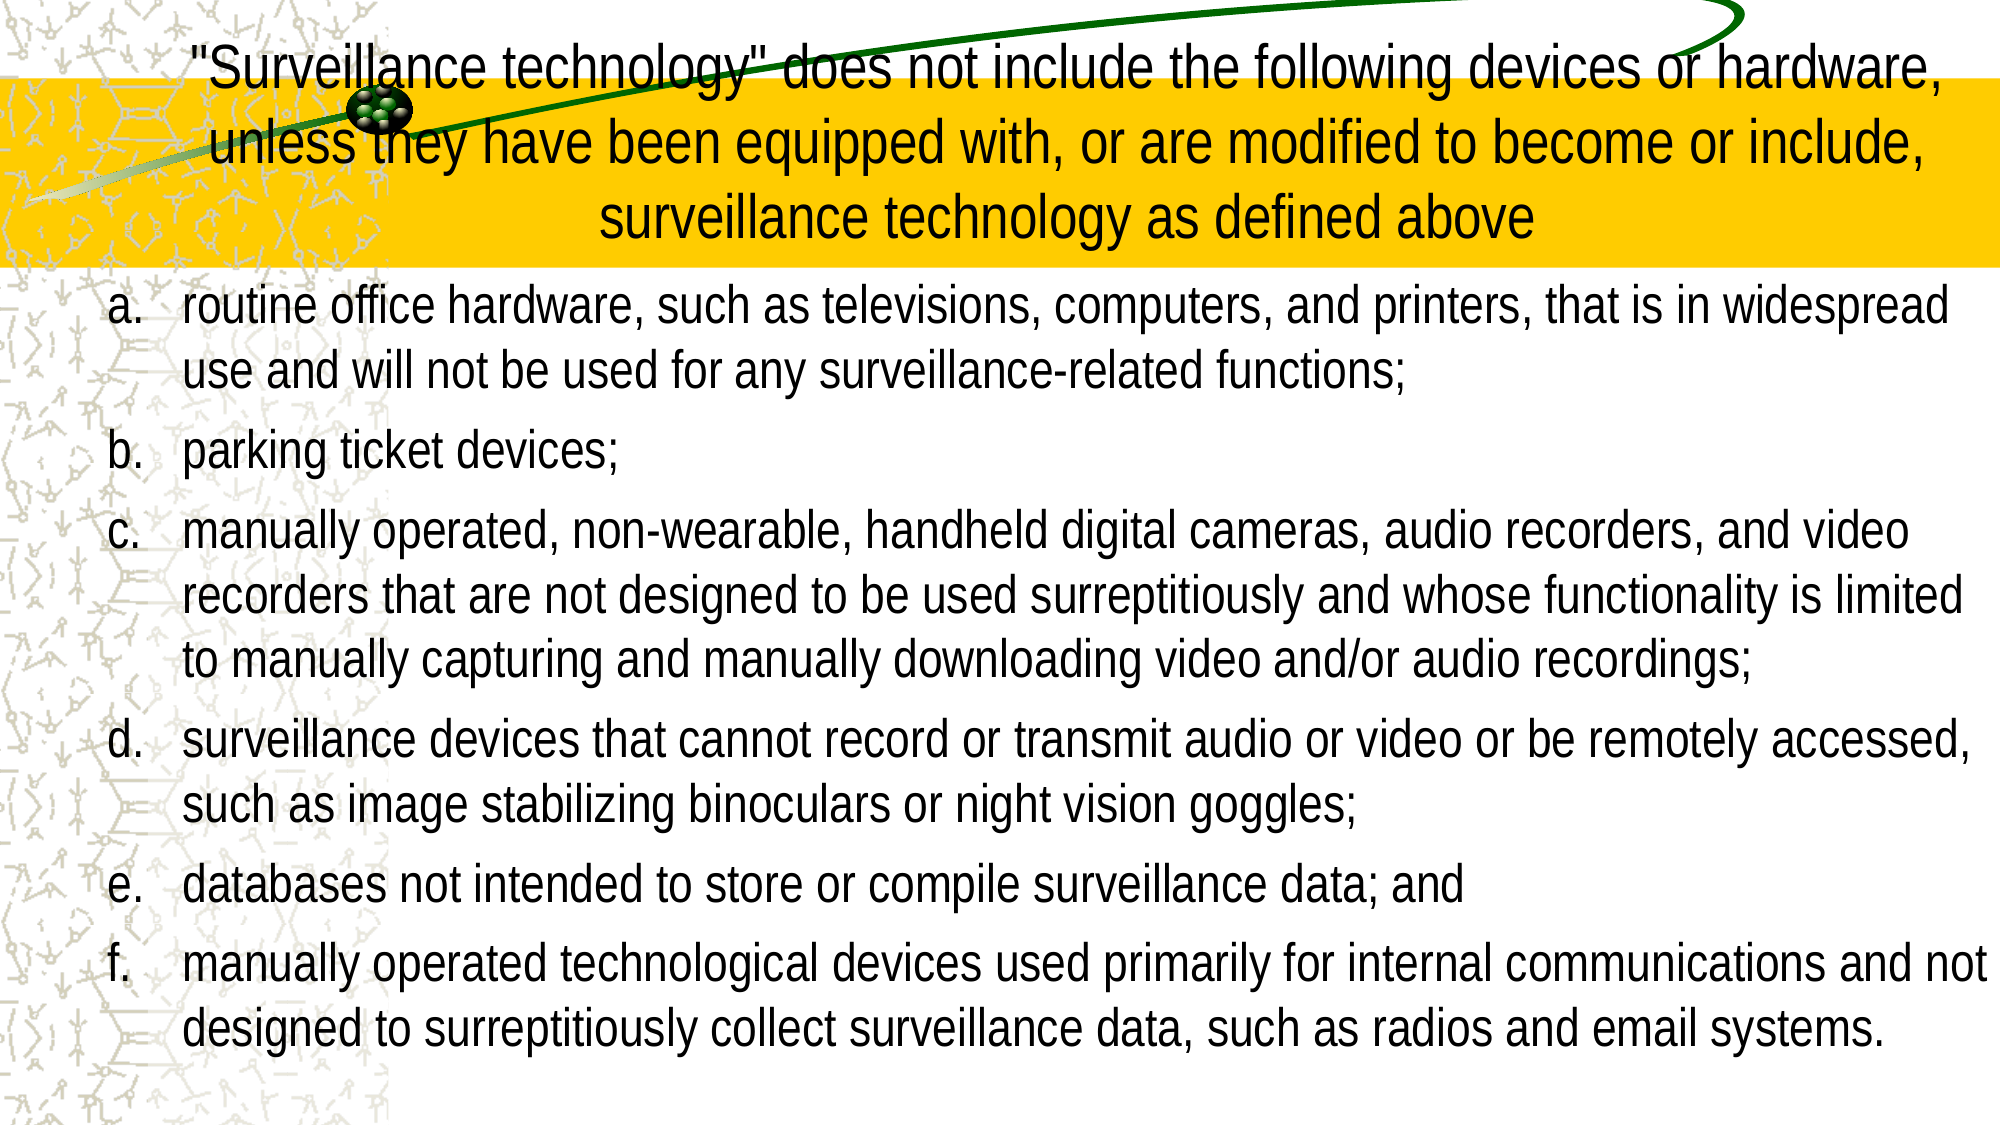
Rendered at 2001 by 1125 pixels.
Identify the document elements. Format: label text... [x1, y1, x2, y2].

list routine office hardware, such as televisions, computers, and printers, that is in widespread use and will not be used for any surveillance-related functions; parking ticket devices; manually operated, non-wearable, handheld digital cameras, audio recorders, and video recorders that are not designed to be used surreptitiously and whose functionality is limited to manually capturing and manually downloading video and/or audio recordings; surveillance devices that cannot record or transmit audio or video or be remotely accessed, such as image stabilizing binoculars or night vision goggles; databases not intended to store or compile surveillance data; and manually operated technological devices used primarily for internal communications and not designed to surreptitiously collect surveillance data, such as radios and email systems. [99, 261, 2000, 1125]
picture [0, 0, 389, 1125]
title "Surveillance technology" does not include the following devices or hardware, unless they have been equipped with, or are modified to become or include, surveillance technology as defined above [168, 14, 1970, 261]
